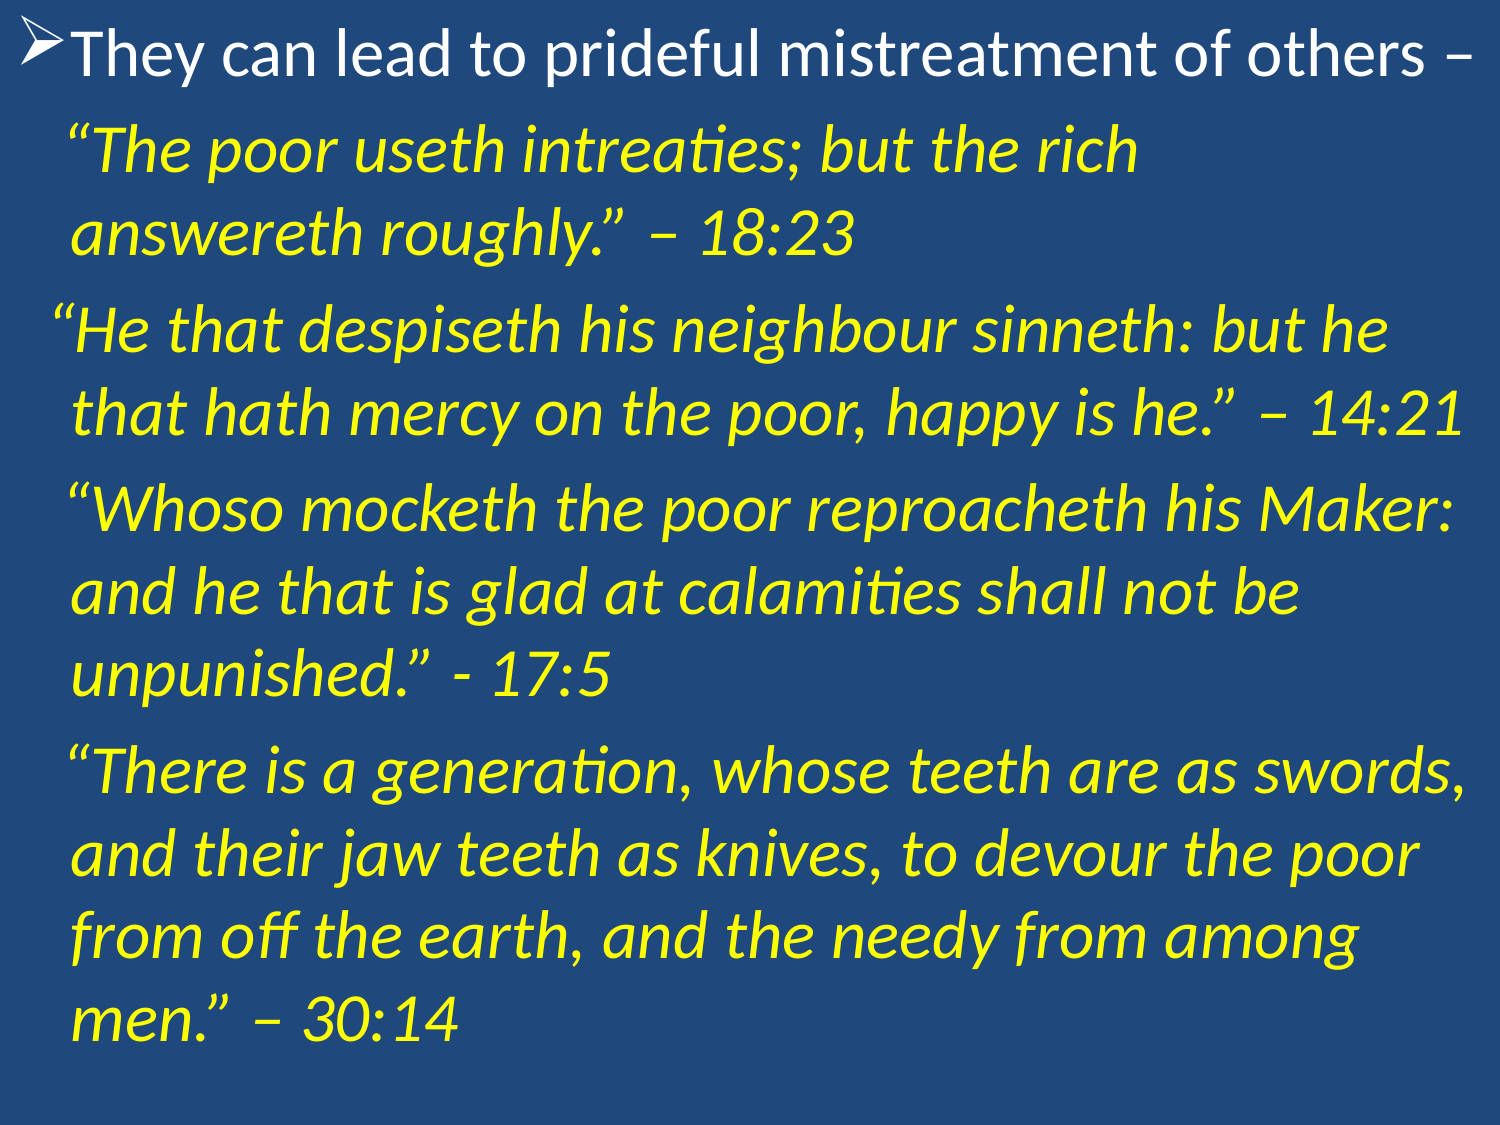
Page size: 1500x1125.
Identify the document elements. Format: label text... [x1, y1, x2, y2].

list They can lead to prideful mistreatment of others – “The poor useth intreaties; but the rich answereth roughly.” – 18:23 “He that despiseth his neighbour sinneth: but he that hath mercy on the poor, happy is he.” – 14:21 “Whoso mocketh the poor reproacheth his Maker: and he that is glad at calamities shall not be unpunished.” - 17:5 “There is a generation, whose teeth are as swords, and their jaw teeth as knives, to devour the poor from off the earth, and the needy from among men.” – 30:14 [0, 0, 1500, 1125]
